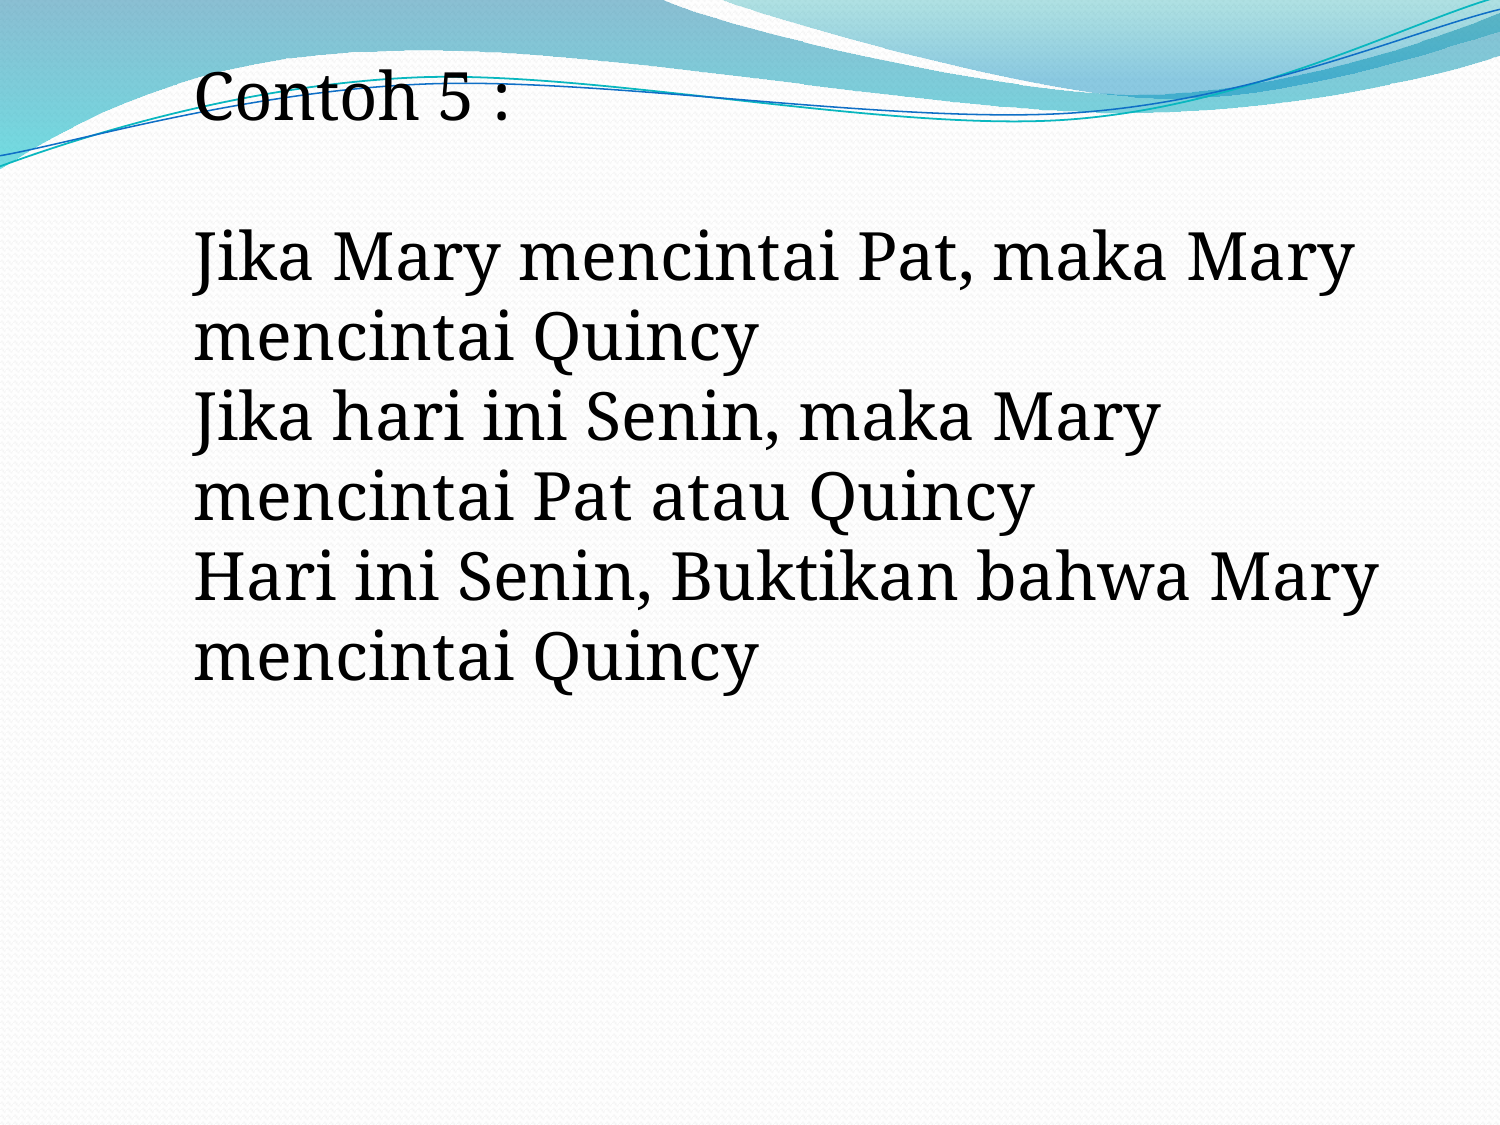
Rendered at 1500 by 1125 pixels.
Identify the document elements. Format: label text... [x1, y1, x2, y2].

text_box Contoh 5 : Jika Mary mencintai Pat, maka Mary mencintai Quincy Jika hari ini Senin, maka Mary mencintai Pat atau Quincy Hari ini Senin, Buktikan bahwa Mary mencintai Quincy [179, 46, 1442, 702]
